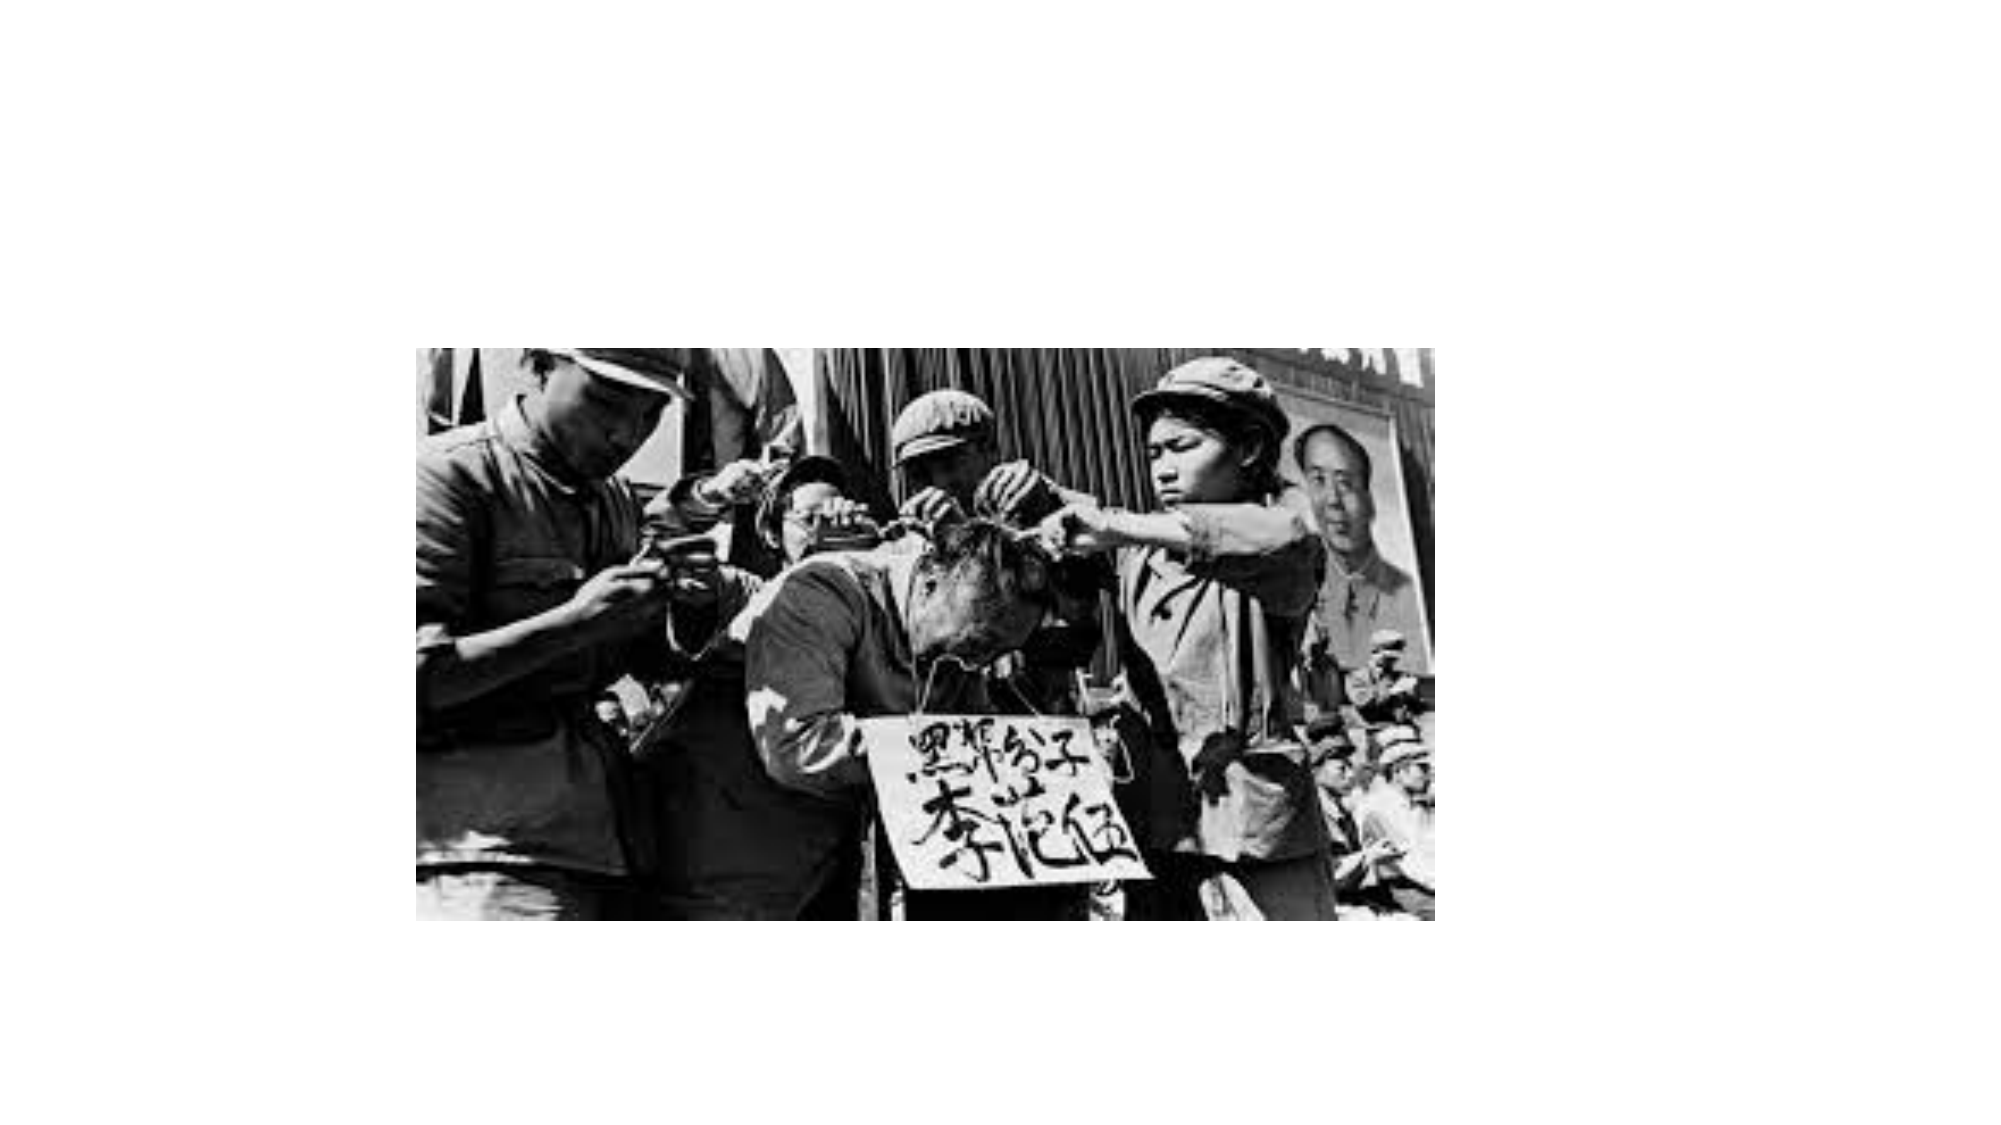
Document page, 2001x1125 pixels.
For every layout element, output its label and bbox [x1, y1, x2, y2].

list [416, 348, 1435, 921]
